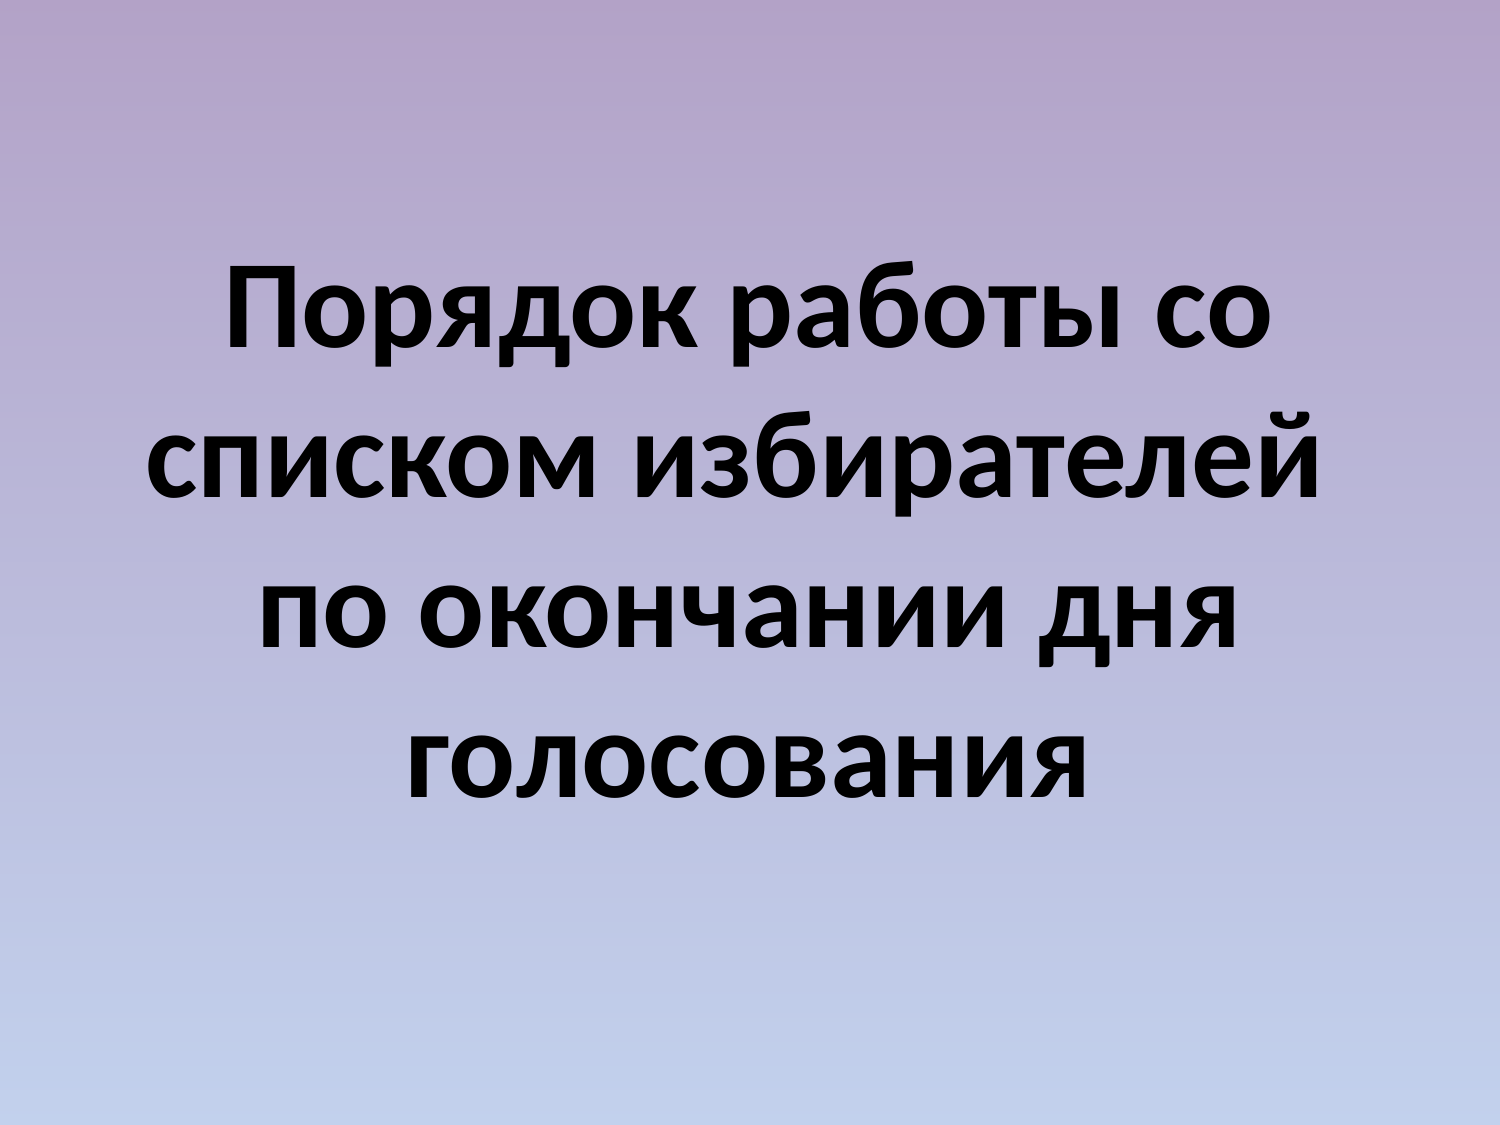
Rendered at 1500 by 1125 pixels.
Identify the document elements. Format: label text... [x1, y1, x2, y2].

title Порядок работы со списком избирателей по окончании дня голосования [74, 44, 1424, 1000]
